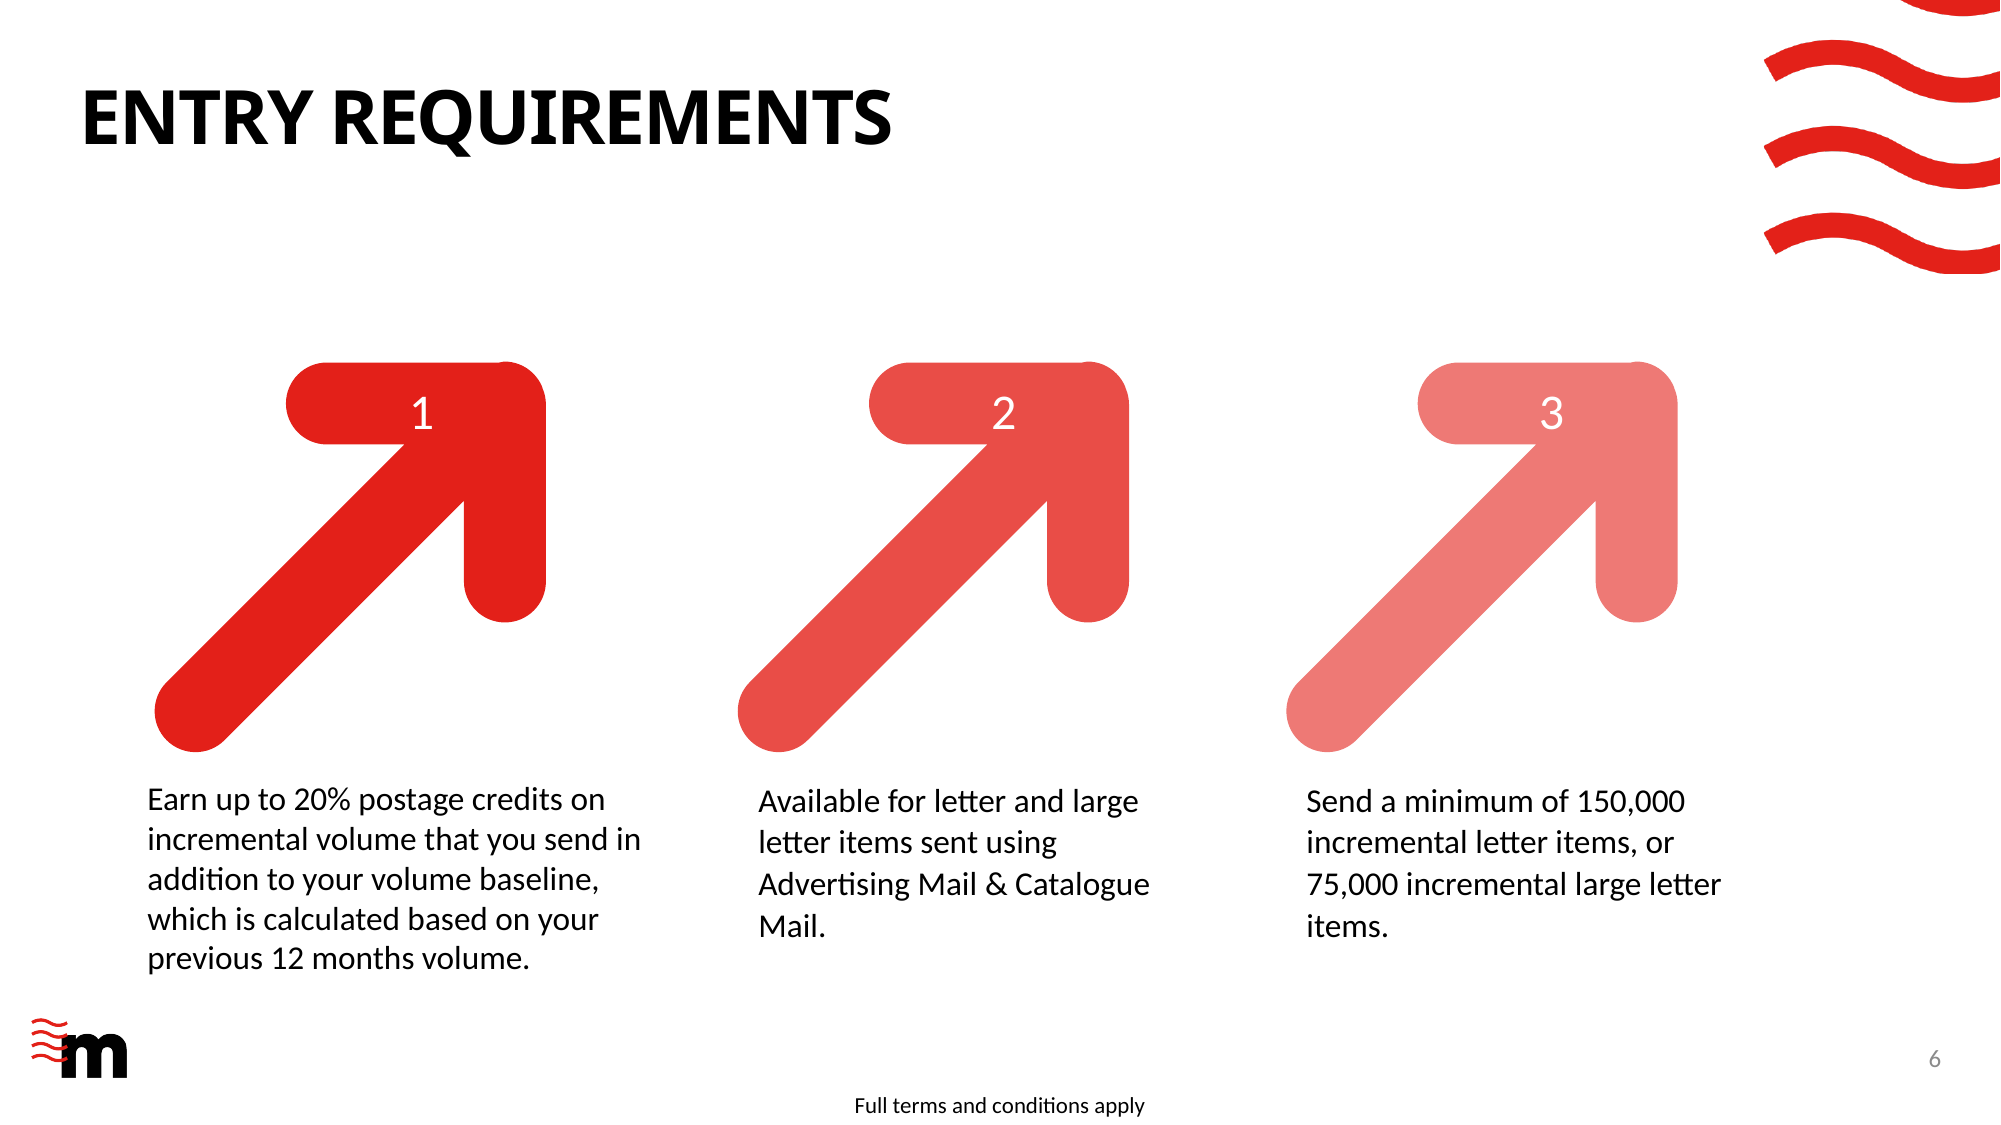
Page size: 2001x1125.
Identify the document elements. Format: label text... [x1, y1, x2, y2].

text_box Full terms and conditions apply [839, 1083, 1161, 1125]
text_box [736, 360, 1131, 754]
text_box Send a minimum of 150,000 incremental letter items, or 75,000 incremental large letter items. [1263, 769, 1788, 952]
slide_number 6 [1506, 1027, 1957, 1087]
text_box 3 [1524, 371, 1580, 447]
text_box Earn up to 20% postage credits on incremental volume that you send in addition to your volume baseline, which is calculated based on your previous 12 months volume. [132, 769, 657, 984]
picture [31, 1018, 127, 1078]
text_box [153, 360, 547, 754]
text_box [1285, 360, 1679, 754]
text_box 1 [394, 371, 449, 447]
title ENTRY REQUIREMENTS [79, 67, 1534, 146]
text_box Available for letter and large letter items sent using Advertising Mail & Catalogue Mail. [715, 769, 1204, 952]
text_box 2 [976, 371, 1032, 447]
